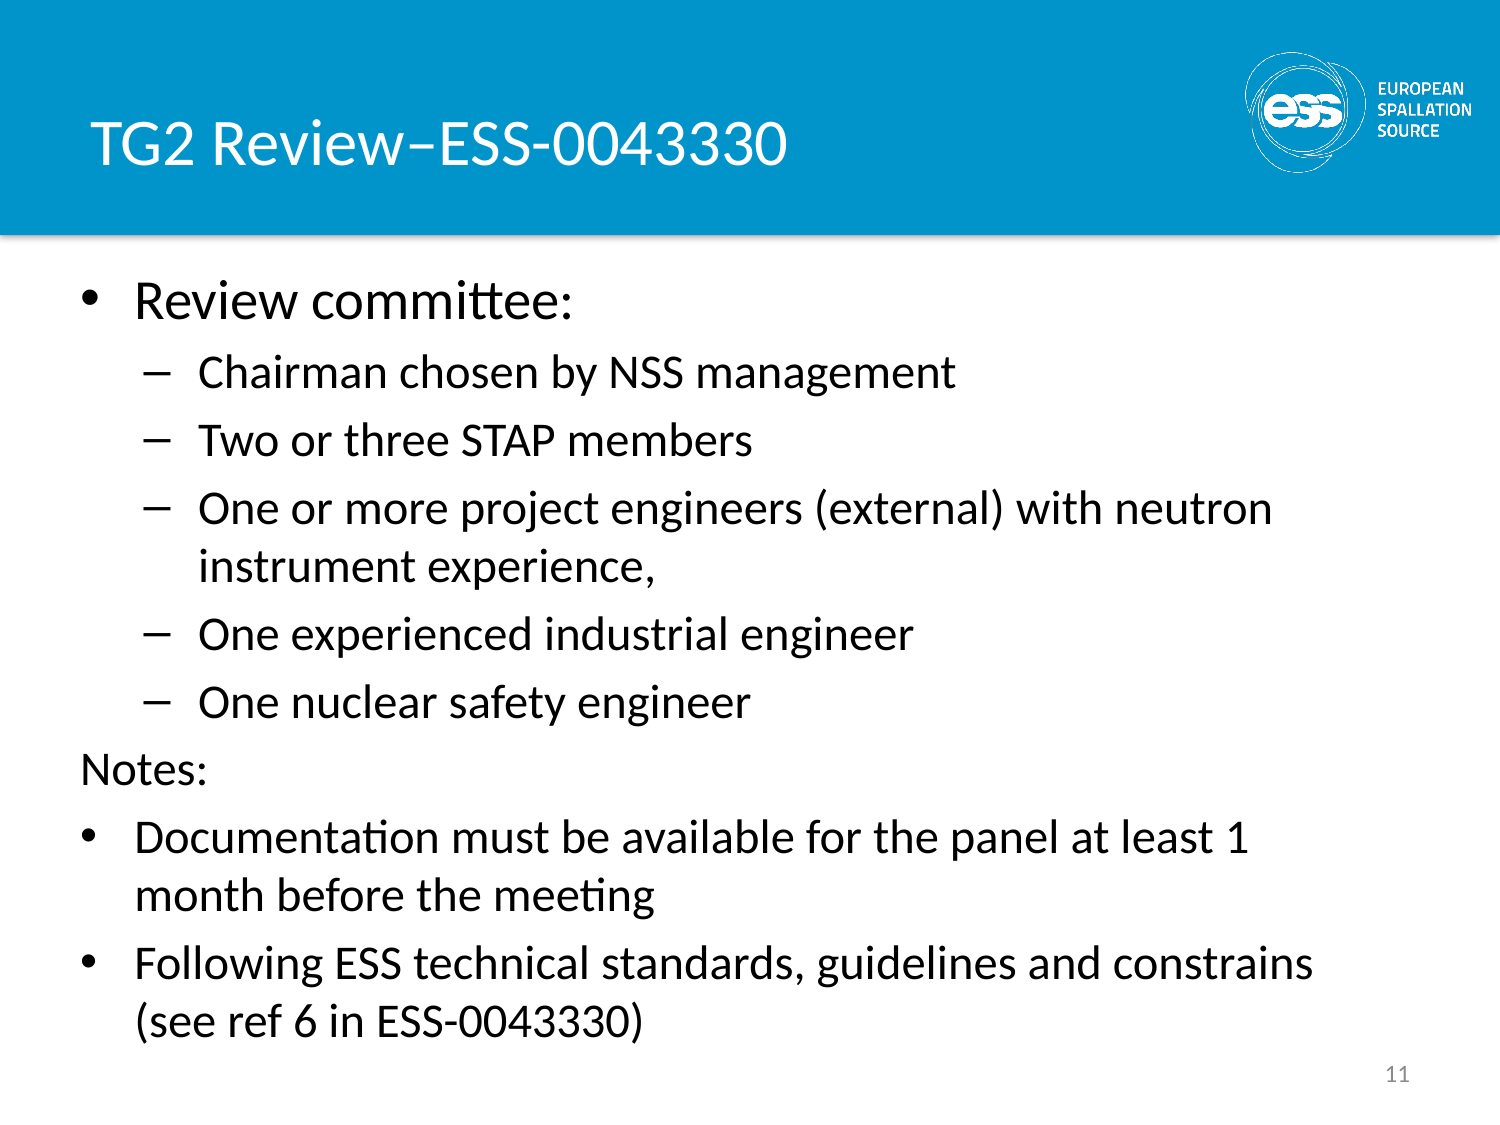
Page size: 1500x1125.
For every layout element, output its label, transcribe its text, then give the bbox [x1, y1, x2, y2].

picture [1454, 83, 1458, 94]
picture [1389, 104, 1393, 115]
list Review committee: Chairman chosen by NSS management Two or three STAP members One or more project engineers (external) with neutron instrument experience, One experienced industrial engineer One nuclear safety engineer Notes: Documentation must be available for the panel at least 1 month before the meeting Following ESS technical standards, guidelines and constrains (see ref 6 in ESS-0043330) [64, 255, 1390, 1059]
picture [1423, 83, 1430, 94]
picture [1418, 104, 1423, 115]
picture [1264, 94, 1342, 127]
picture [1436, 104, 1444, 115]
picture [1379, 83, 1385, 94]
picture [1400, 83, 1407, 94]
picture [1432, 125, 1438, 136]
title TG2 Review–ESS-0043330 [75, 45, 1247, 233]
picture [1443, 86, 1450, 93]
slide_number 11 [1074, 1042, 1425, 1103]
picture [1409, 104, 1415, 115]
picture [1398, 109, 1406, 115]
picture [1422, 125, 1428, 134]
